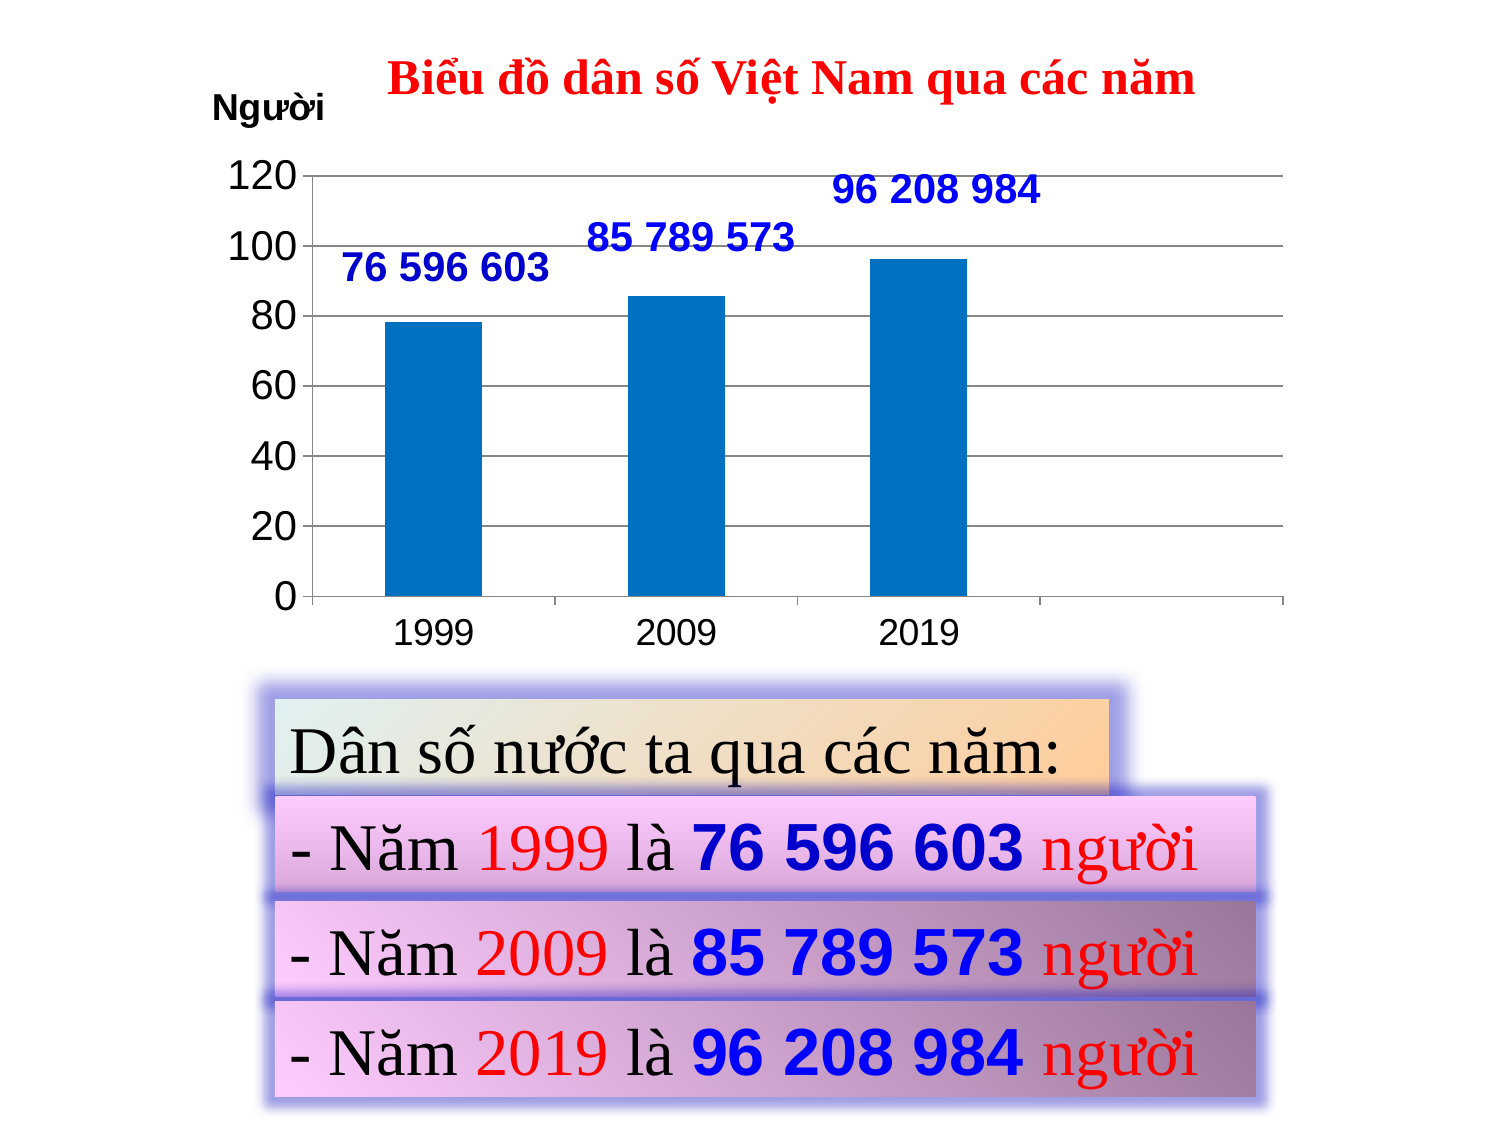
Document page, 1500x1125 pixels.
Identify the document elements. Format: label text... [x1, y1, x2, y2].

text_box - Năm 2009 là 85 789 573 người [274, 901, 1256, 983]
text_box - Năm 1999 là 76 596 603 người [275, 796, 1256, 883]
text_box Dân số nước ta qua các năm: [274, 699, 1109, 778]
text_box - Năm 2019 là 96 208 984 người [274, 1001, 1256, 1097]
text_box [204, 37, 1306, 666]
